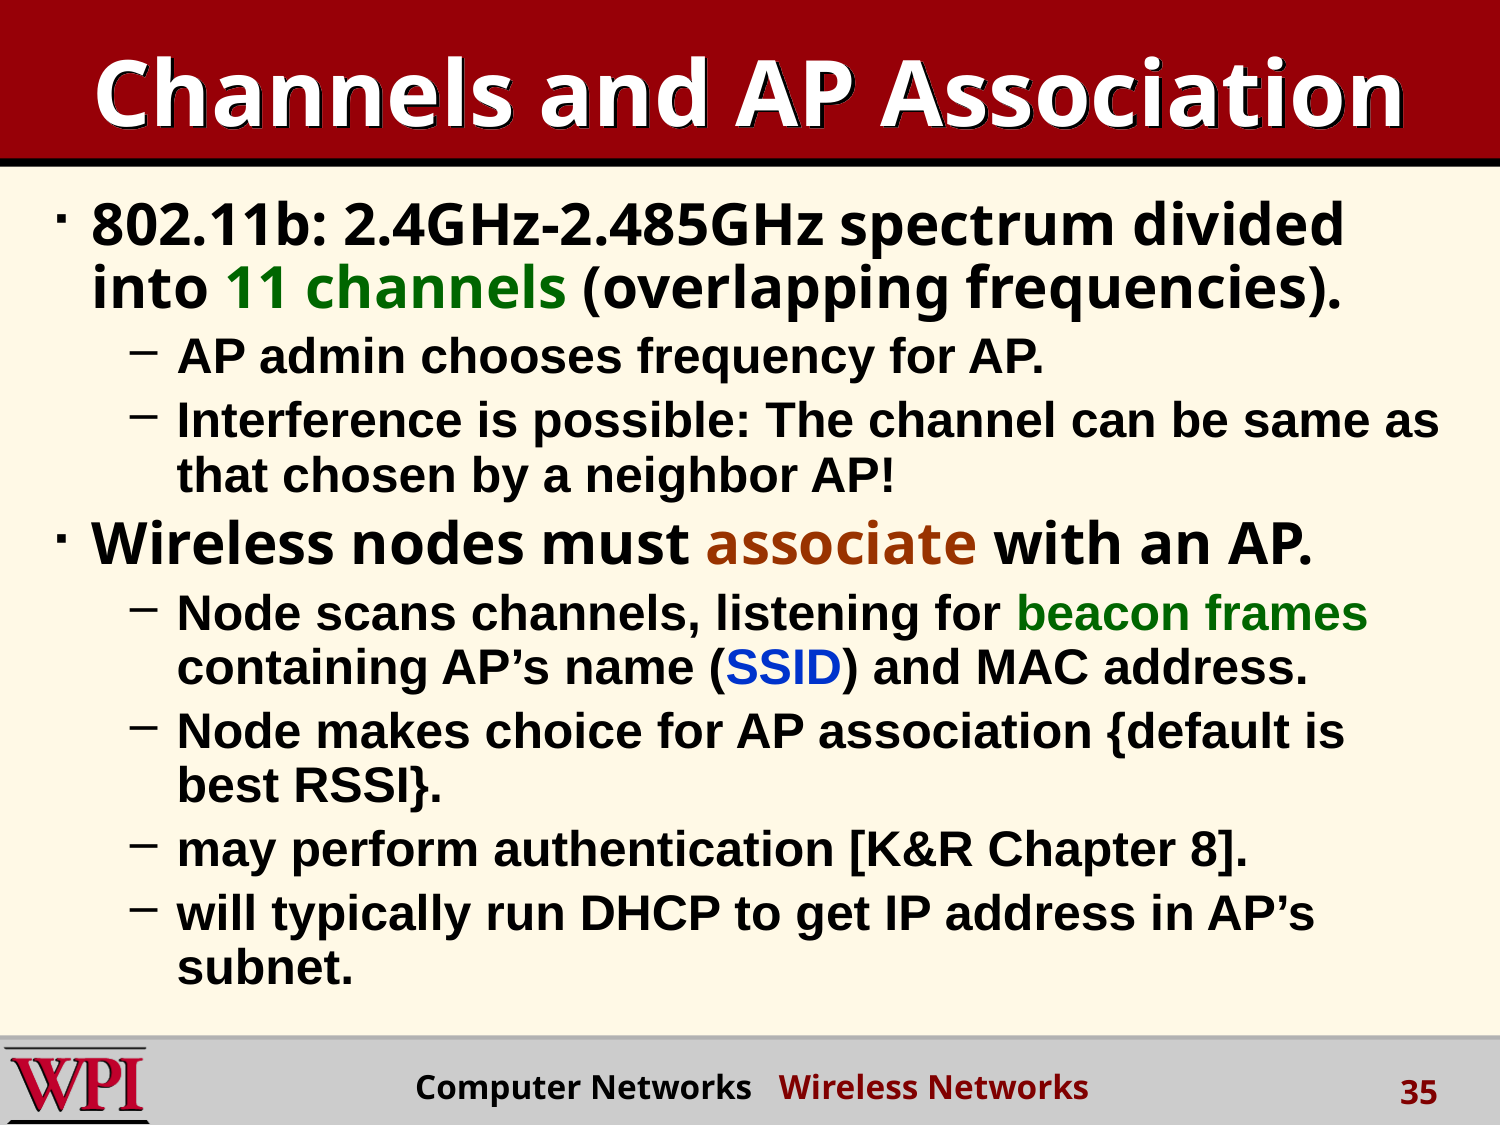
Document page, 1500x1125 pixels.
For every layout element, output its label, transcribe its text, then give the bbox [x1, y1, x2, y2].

list 802.11b: 2.4GHz-2.485GHz spectrum divided into 11 channels (overlapping frequencies). AP admin chooses frequency for AP. Interference is possible: The channel can be same as that chosen by a neighbor AP! Wireless nodes must associate with an AP. Node scans channels, listening for beacon frames containing AP’s name (SSID) and MAC address. Node makes choice for AP association {default is best RSSI}. may perform authentication [K&R Chapter 8]. will typically run DHCP to get IP address in AP’s subnet. [39, 187, 1466, 1032]
footer Computer Networks Wireless Networks [210, 1058, 1304, 1107]
picture [0, 0, 1500, 158]
slide_number 35 [1344, 1063, 1495, 1102]
picture [0, 1040, 1500, 1125]
title Channels and AP Association [29, 18, 1471, 150]
picture [0, 167, 1500, 1035]
